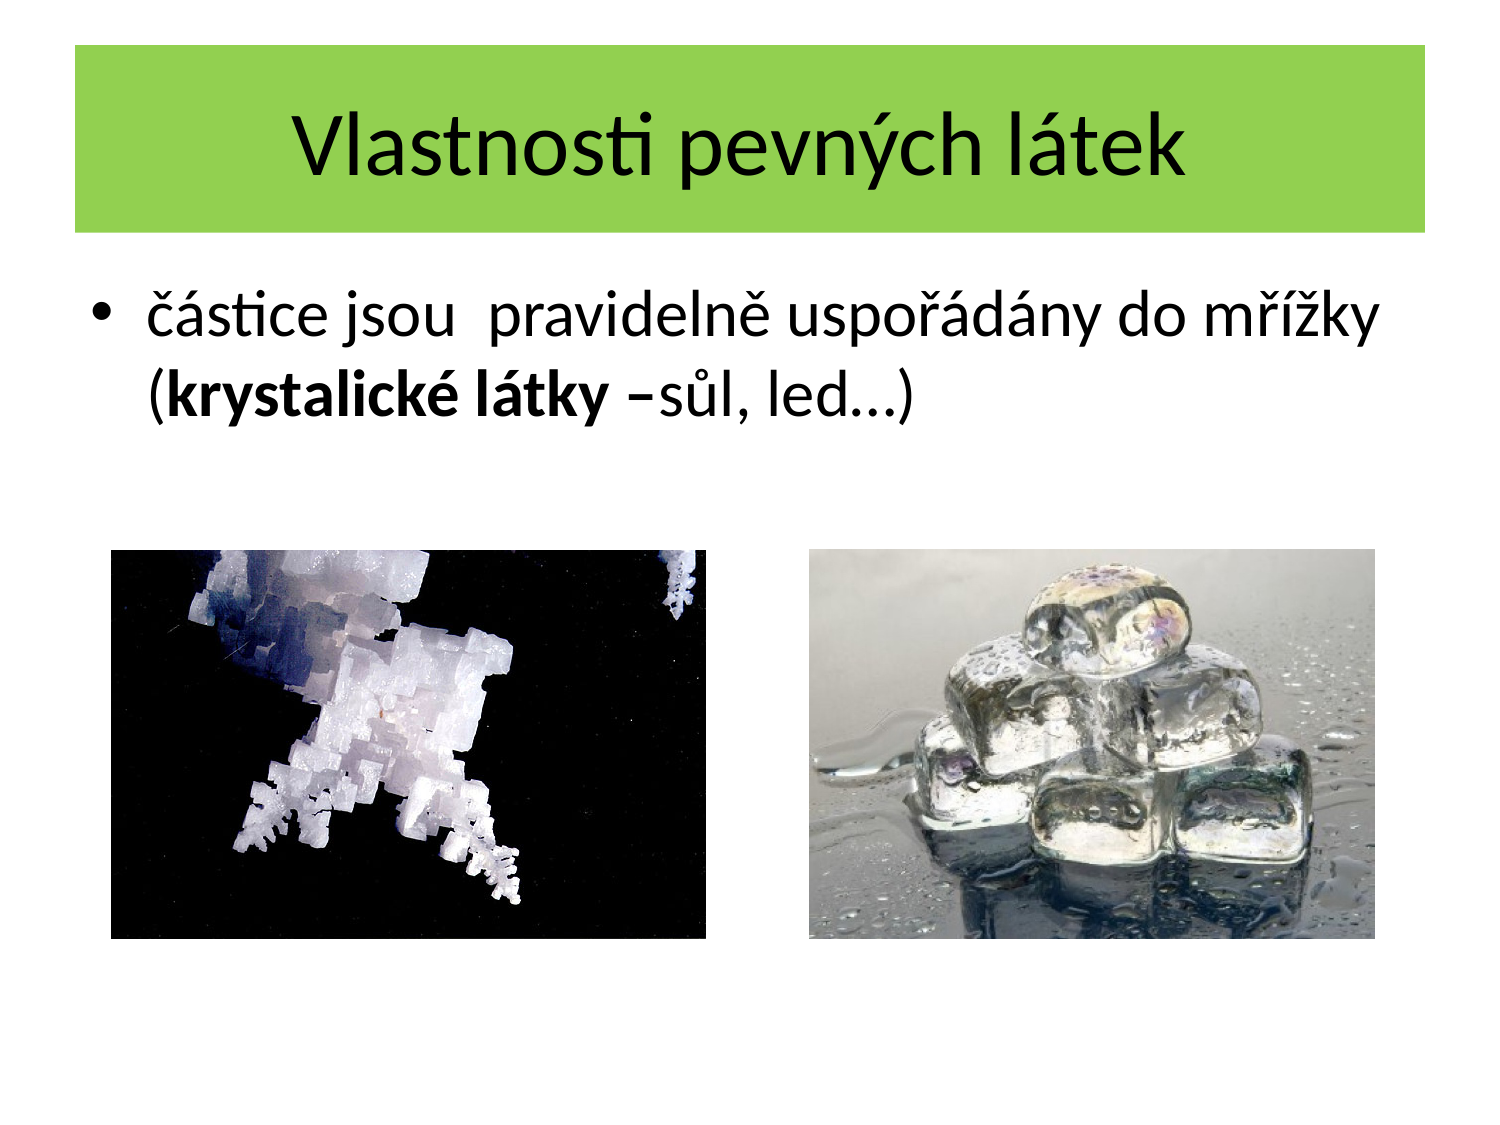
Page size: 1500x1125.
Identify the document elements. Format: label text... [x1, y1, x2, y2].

picture [111, 550, 706, 939]
picture [808, 549, 1375, 939]
list částice jsou pravidelně uspořádány do mřížky (krystalické látky –sůl, led…) [75, 262, 1425, 1005]
title Vlastnosti pevných látek [75, 45, 1425, 233]
